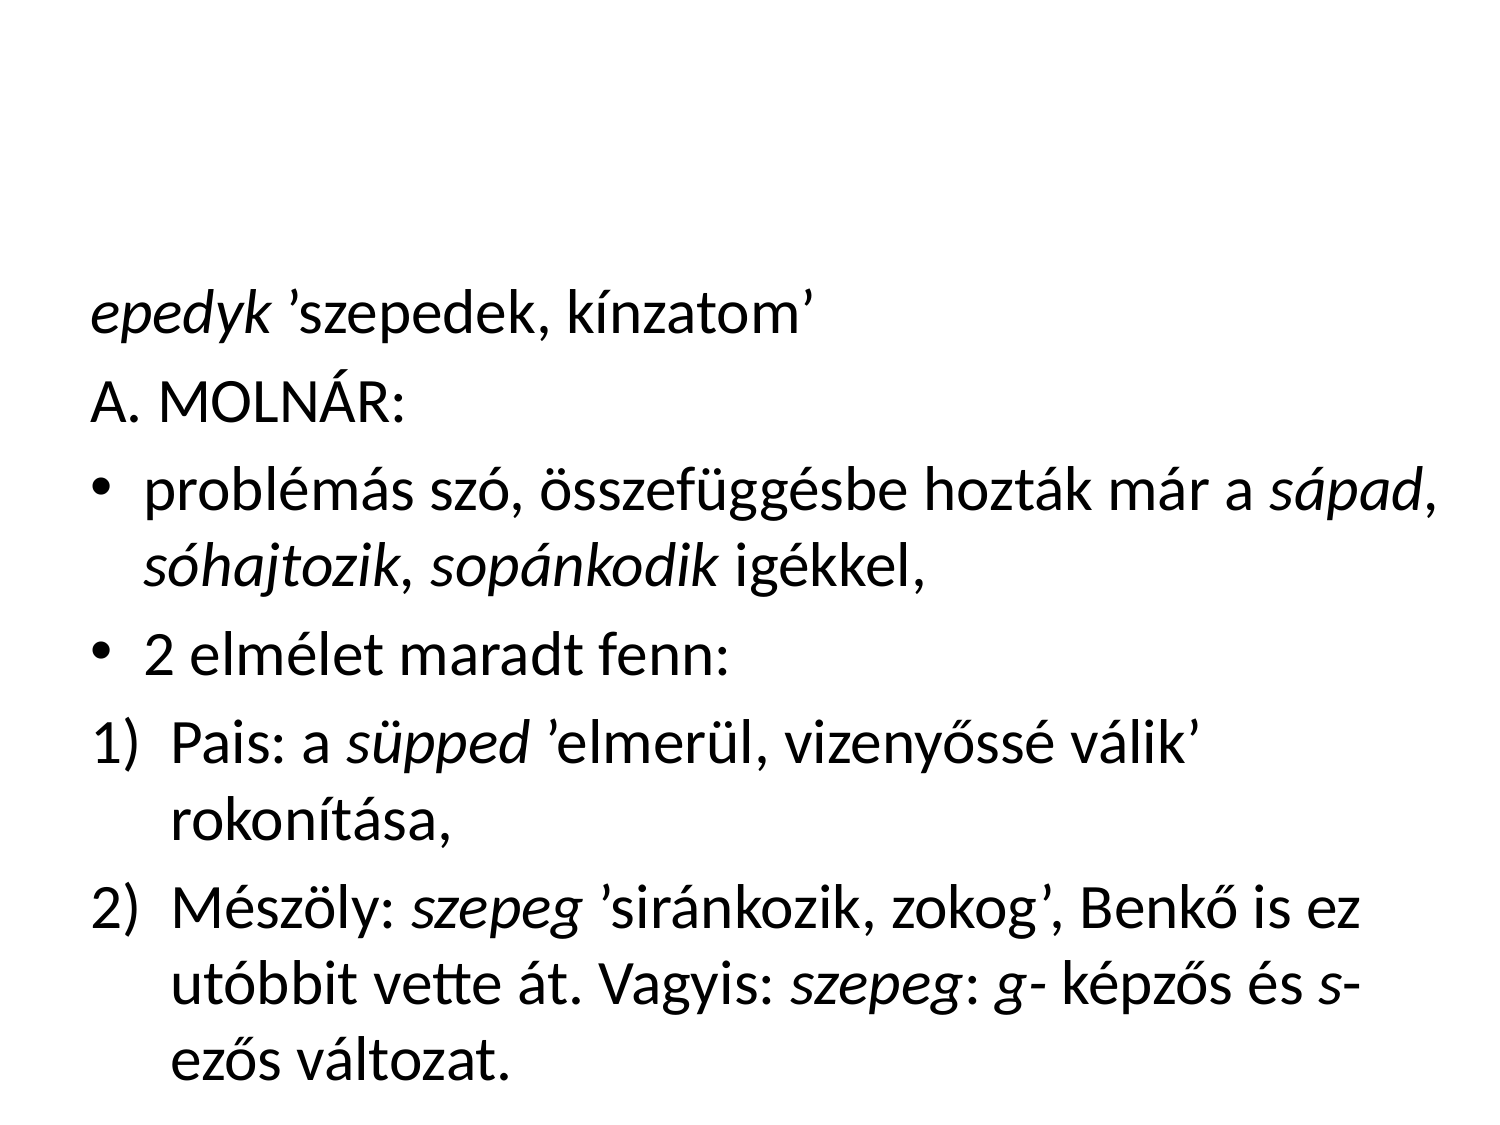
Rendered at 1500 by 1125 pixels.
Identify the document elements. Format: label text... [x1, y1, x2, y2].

list epedyk ’szepedek, kínzatom’ A. MOLNÁR: problémás szó, összefüggésbe hozták már a sápad, sóhajtozik, sopánkodik igékkel, 2 elmélet maradt fenn: Pais: a süpped ’elmerül, vizenyőssé válik’ rokonítása, Mészöly: szepeg ’siránkozik, zokog’, Benkő is ez utóbbit vette át. Vagyis: szepeg: g- képzős és s-ezős változat. [75, 262, 1471, 1106]
